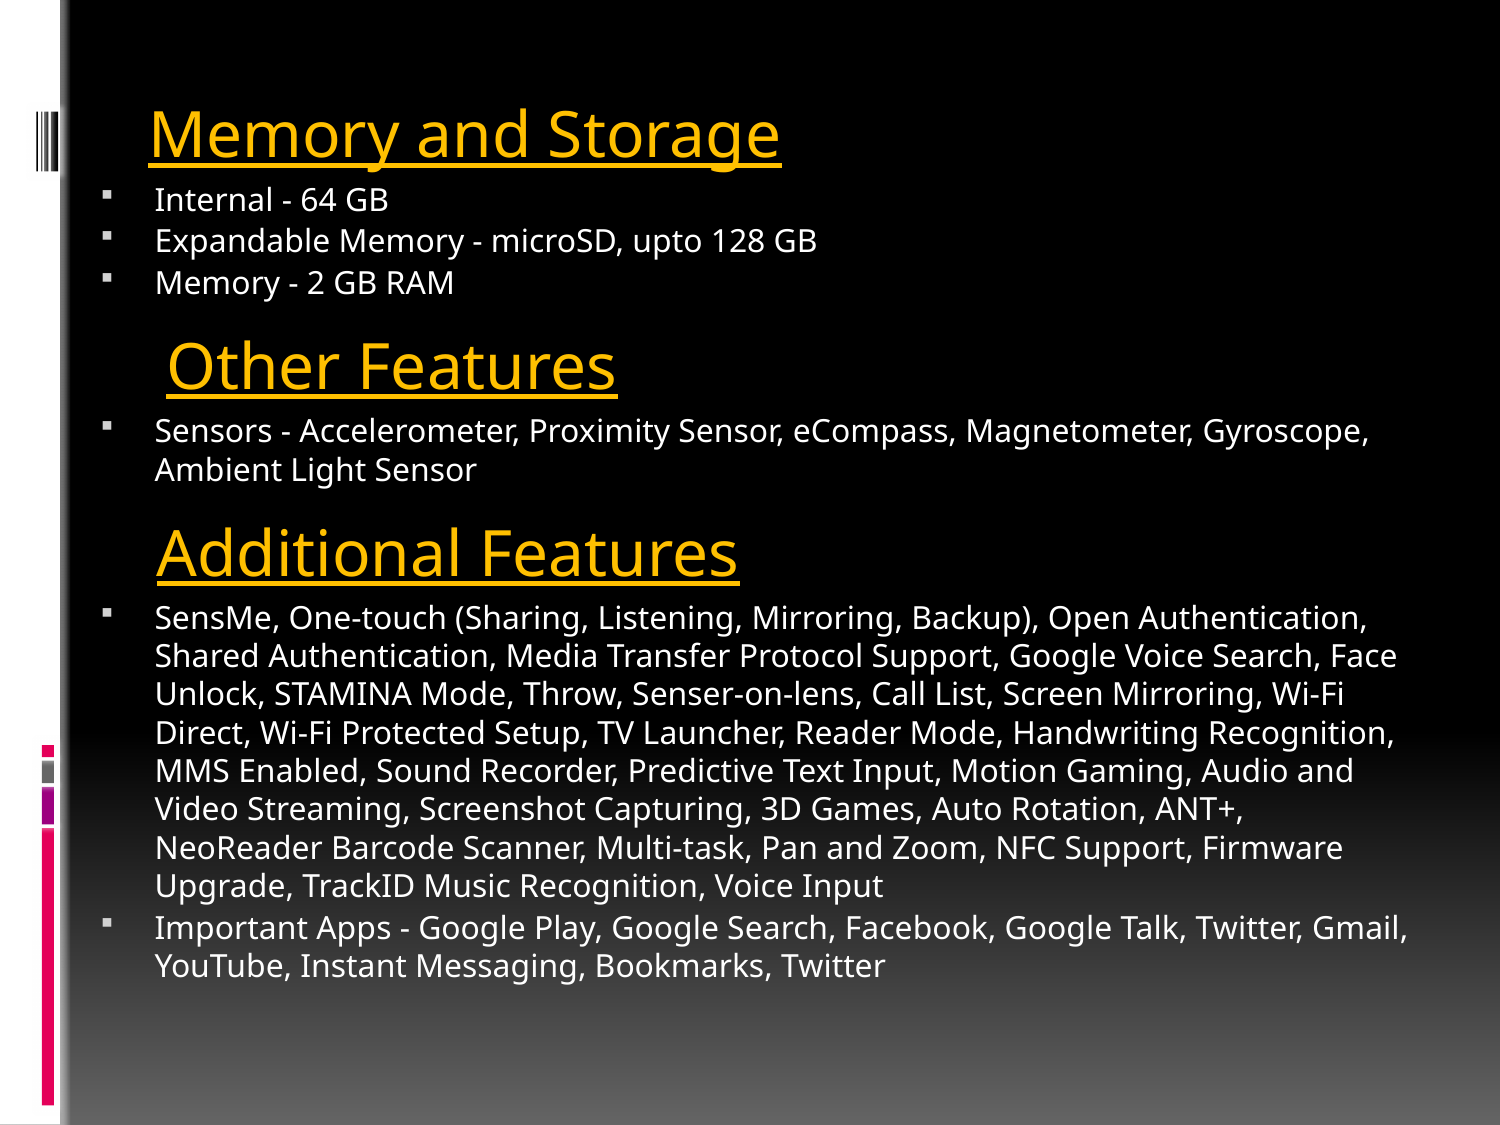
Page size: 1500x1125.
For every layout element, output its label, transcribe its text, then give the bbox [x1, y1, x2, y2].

list Memory and Storage Internal - 64 GB Expandable Memory - microSD, upto 128 GB Memory - 2 GB RAM Other Features Sensors - Accelerometer, Proximity Sensor, eCompass, Magnetometer, Gyroscope, Ambient Light Sensor Additional Features SensMe, One-touch (Sharing, Listening, Mirroring, Backup), Open Authentication, Shared Authentication, Media Transfer Protocol Support, Google Voice Search, Face Unlock, STAMINA Mode, Throw, Senser-on-lens, Call List, Screen Mirroring, Wi-Fi Direct, Wi-Fi Protected Setup, TV Launcher, Reader Mode, Handwriting Recognition, MMS Enabled, Sound Recorder, Predictive Text Input, Motion Gaming, Audio and Video Streaming, Screenshot Capturing, 3D Games, Auto Rotation, ANT+, NeoReader Barcode Scanner, Multi-task, Pan and Zoom, NFC Support, Firmware Upgrade, TrackID Music Recognition, Voice Input Important Apps - Google Play, Google Search, Facebook, Google Talk, Twitter, Gmail, YouTube, Instant Messaging, Bookmarks, Twitter [75, 75, 1425, 1005]
